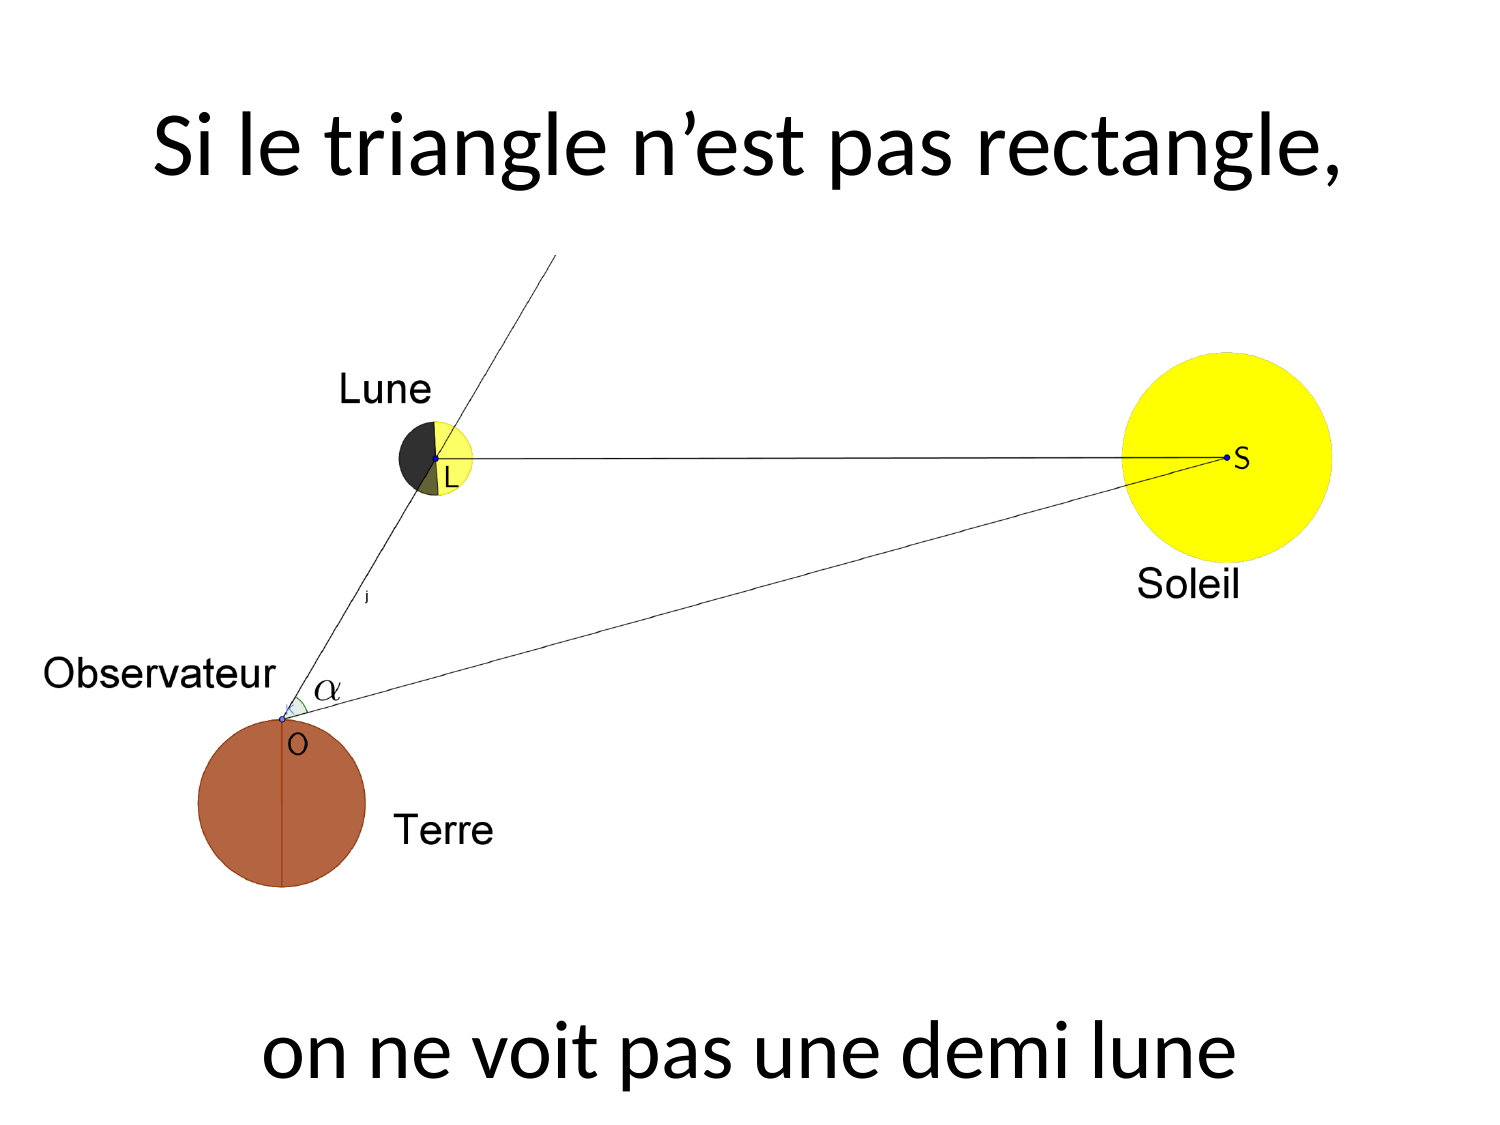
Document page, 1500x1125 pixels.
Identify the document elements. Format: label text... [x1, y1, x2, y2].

title Si le triangle n’est pas rectangle, [75, 45, 1425, 233]
picture [26, 255, 1473, 1125]
